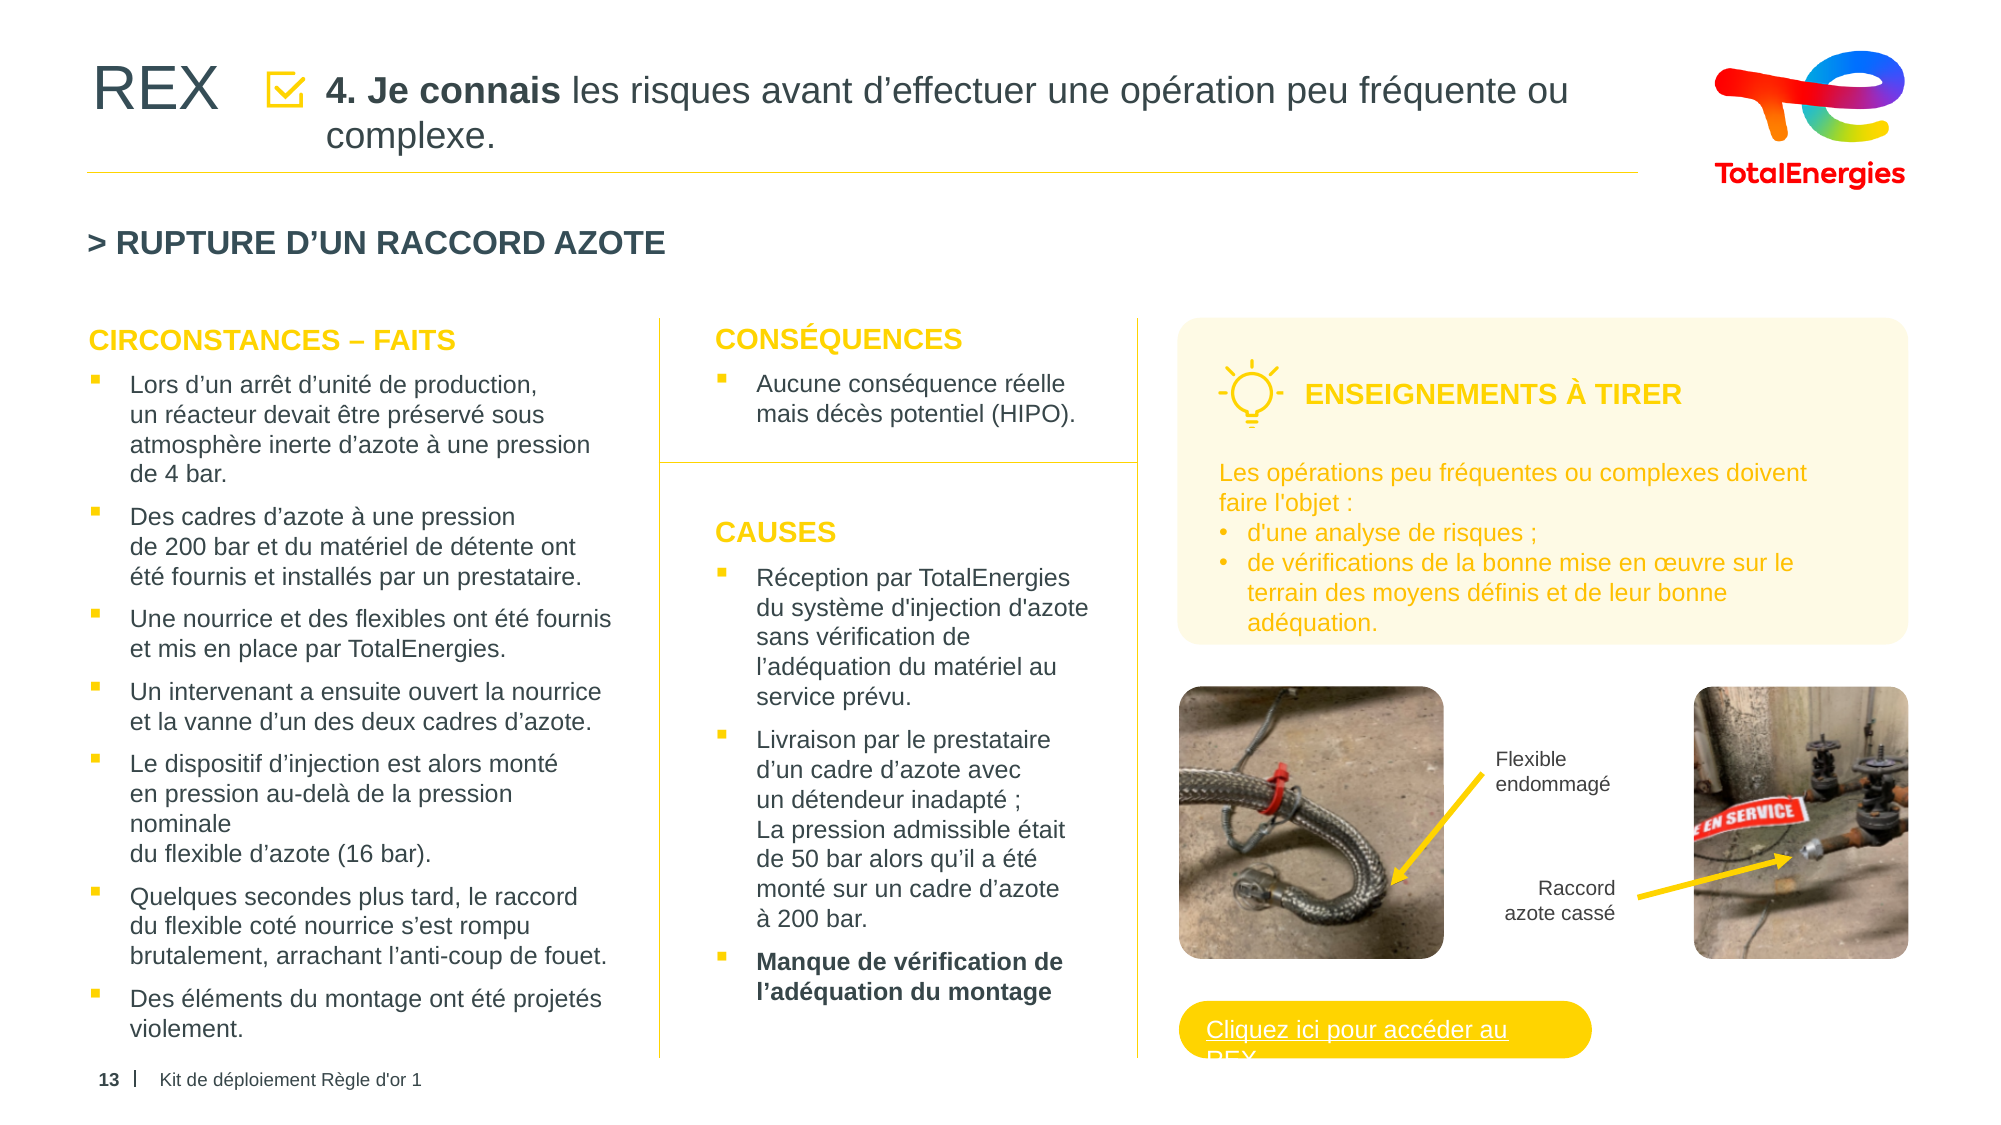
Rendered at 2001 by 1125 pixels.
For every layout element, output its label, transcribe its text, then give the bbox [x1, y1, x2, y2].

picture [1693, 686, 1909, 959]
text_box [1176, 316, 1910, 646]
text_box CAUSES Réception par TotalEnergies du système d'injection d'azote sans vérification de l’adéquation du matériel au service prévu. Livraison par le prestataire d’un cadre d’azote avec un détendeur inadapté ; La pression admissible était de 50 bar alors qu’il a été monté sur un cadre d’azote à 200 bar. Manque de vérification de l’adéquation du montage [715, 496, 1097, 1006]
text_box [1637, 856, 1793, 898]
text_box REX [77, 39, 261, 137]
text_box Flexible endommagé [1495, 745, 1616, 796]
picture [265, 69, 306, 110]
picture [1688, 24, 1931, 216]
footer Kit de déploiement Règle d'or 1 [144, 1058, 736, 1100]
text_box CONSÉQUENCES Aucune conséquence réelle mais décès potentiel (HIPO). [715, 302, 1100, 428]
text_box 4. Je connais les risques avant d’effectuer une opération peu fréquente ou complexe.​ [310, 58, 1652, 138]
text_box CIRCONSTANCES – FAITS Lors d’un arrêt d’unité de production, un réacteur devait être préservé sous atmosphère inerte d’azote à une pression de 4 bar. Des cadres d’azote à une pression de 200 bar et du matériel de détente ont été fournis et installés par un prestataire. Une nourrice et des flexibles ont été fournis et mis en place par TotalEnergies. Un intervenant a ensuite ouvert la nourrice et la vanne d’un des deux cadres d’azote. Le dispositif d’injection est alors monté en pression au-delà de la pression nominale du flexible d’azote (16 bar). Quelques secondes plus tard, le raccord du flexible coté nourrice s’est rompu brutalement, arrachant l’anti-coup de fouet. Des éléments du montage ont été projetés violement. [88, 303, 620, 1043]
picture [1218, 359, 1284, 428]
text_box ENSEIGNEMENTS À TIRER [1304, 375, 1712, 411]
text_box > RUPTURE D’UN RACCORD AZOTE [87, 221, 1428, 255]
slide_number 13 [40, 1058, 135, 1100]
text_box Les opérations peu fréquentes ou complexes doivent faire l'objet : d'une analyse de risques ; de vérifications de la bonne mise en œuvre sur le terrain des moyens définis et de leur bonne adéquation. [1219, 456, 1863, 637]
text_box Raccord azote cassé [1495, 874, 1616, 925]
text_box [1178, 1000, 1592, 1059]
picture [1179, 686, 1444, 959]
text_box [1390, 773, 1483, 886]
